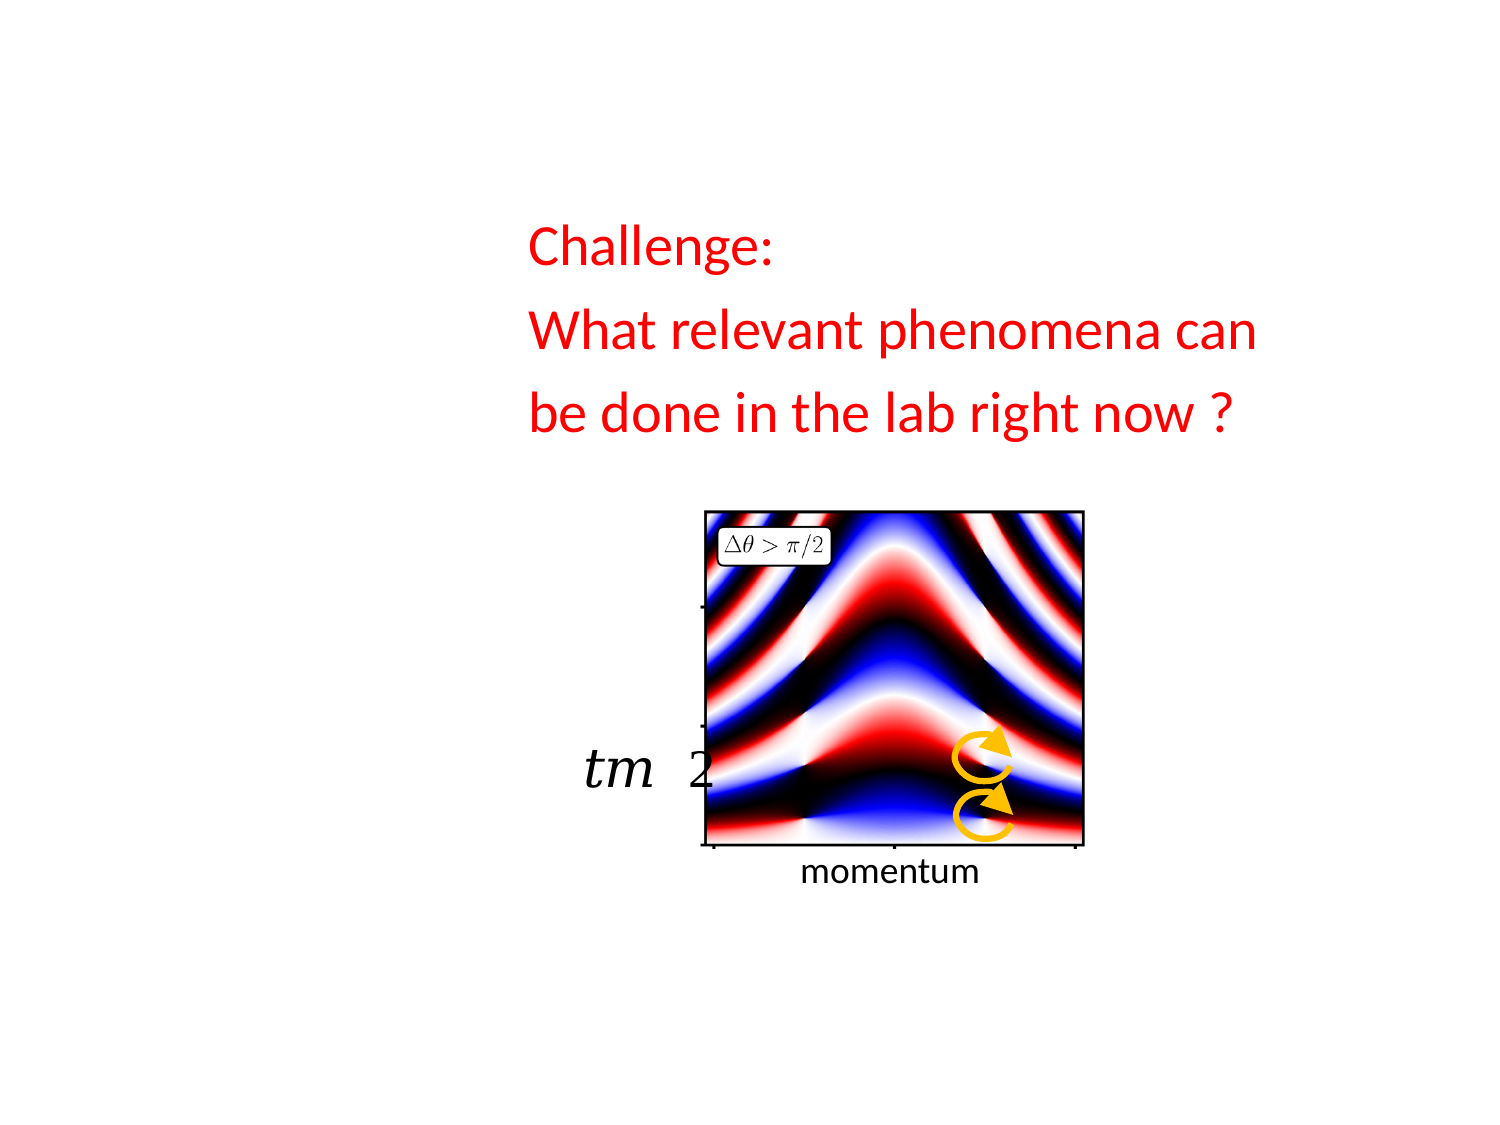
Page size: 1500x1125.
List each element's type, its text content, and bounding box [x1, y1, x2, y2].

picture [700, 502, 1090, 849]
list Challenge: What relevant phenomena can be done in the lab right now ? [513, 207, 1319, 475]
